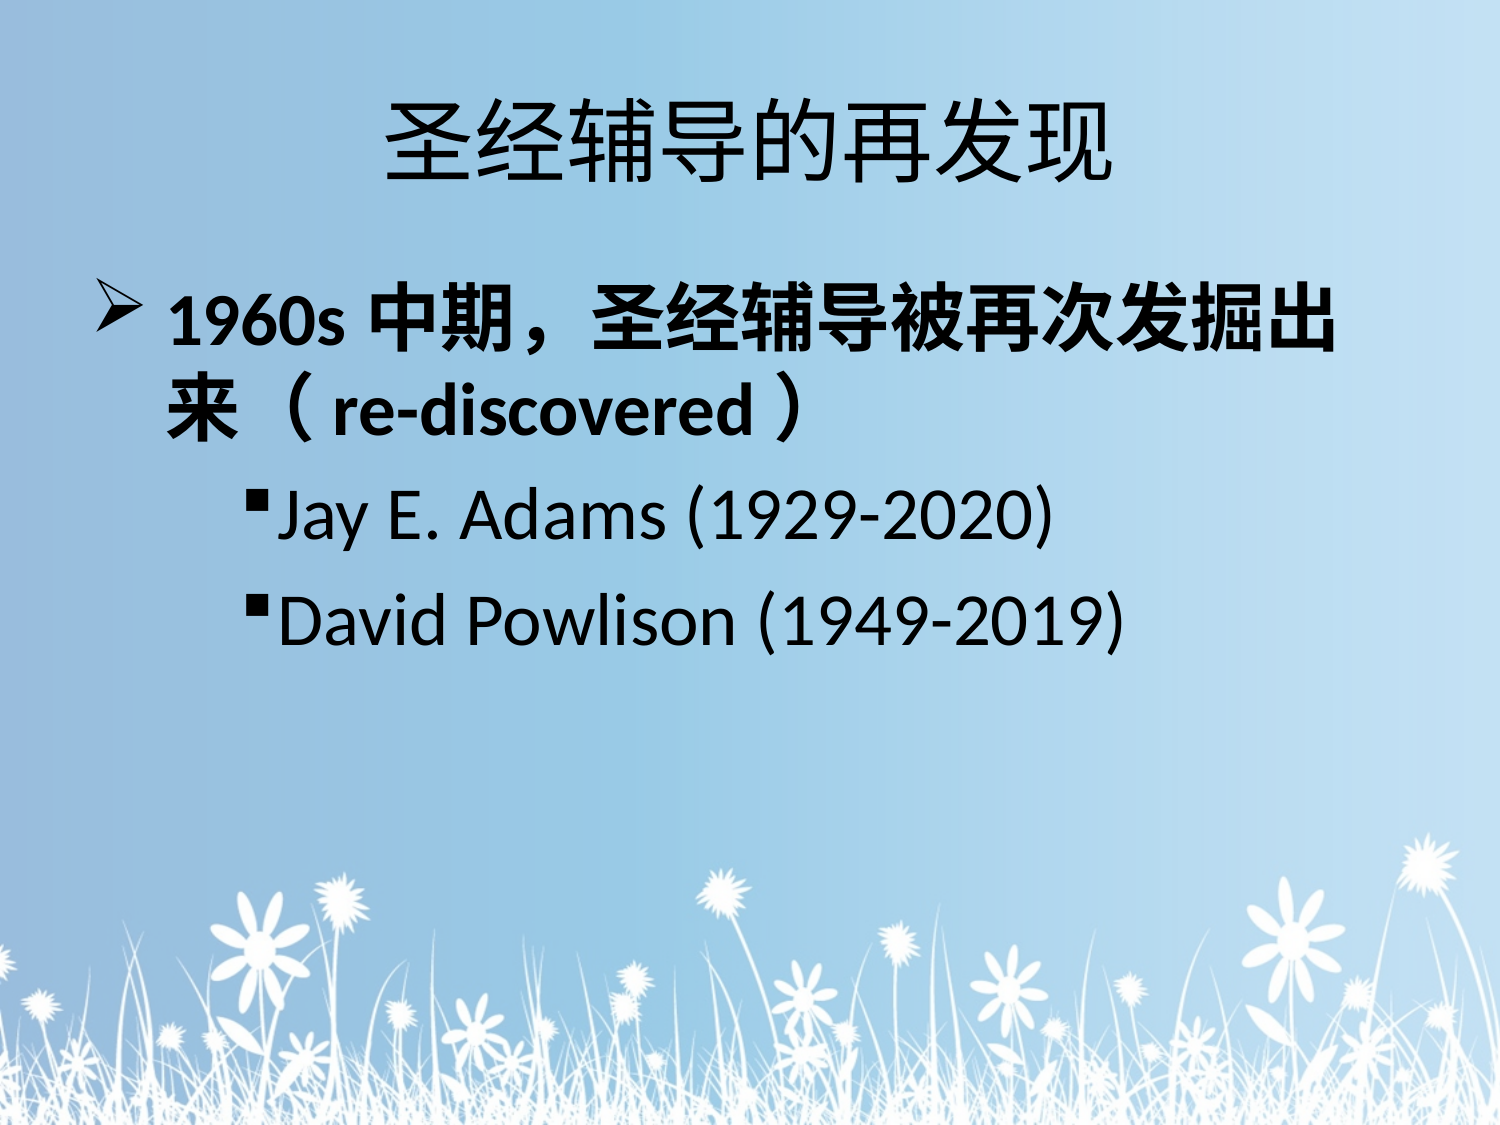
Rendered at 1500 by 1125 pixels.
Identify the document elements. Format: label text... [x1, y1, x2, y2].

list 1960s中期，圣经辅导被再次发掘出来（re-discovered） Jay E. Adams (1929-2020) David Powlison (1949-2019) [75, 262, 1425, 1005]
title 圣经辅导的再发现 [75, 45, 1425, 233]
